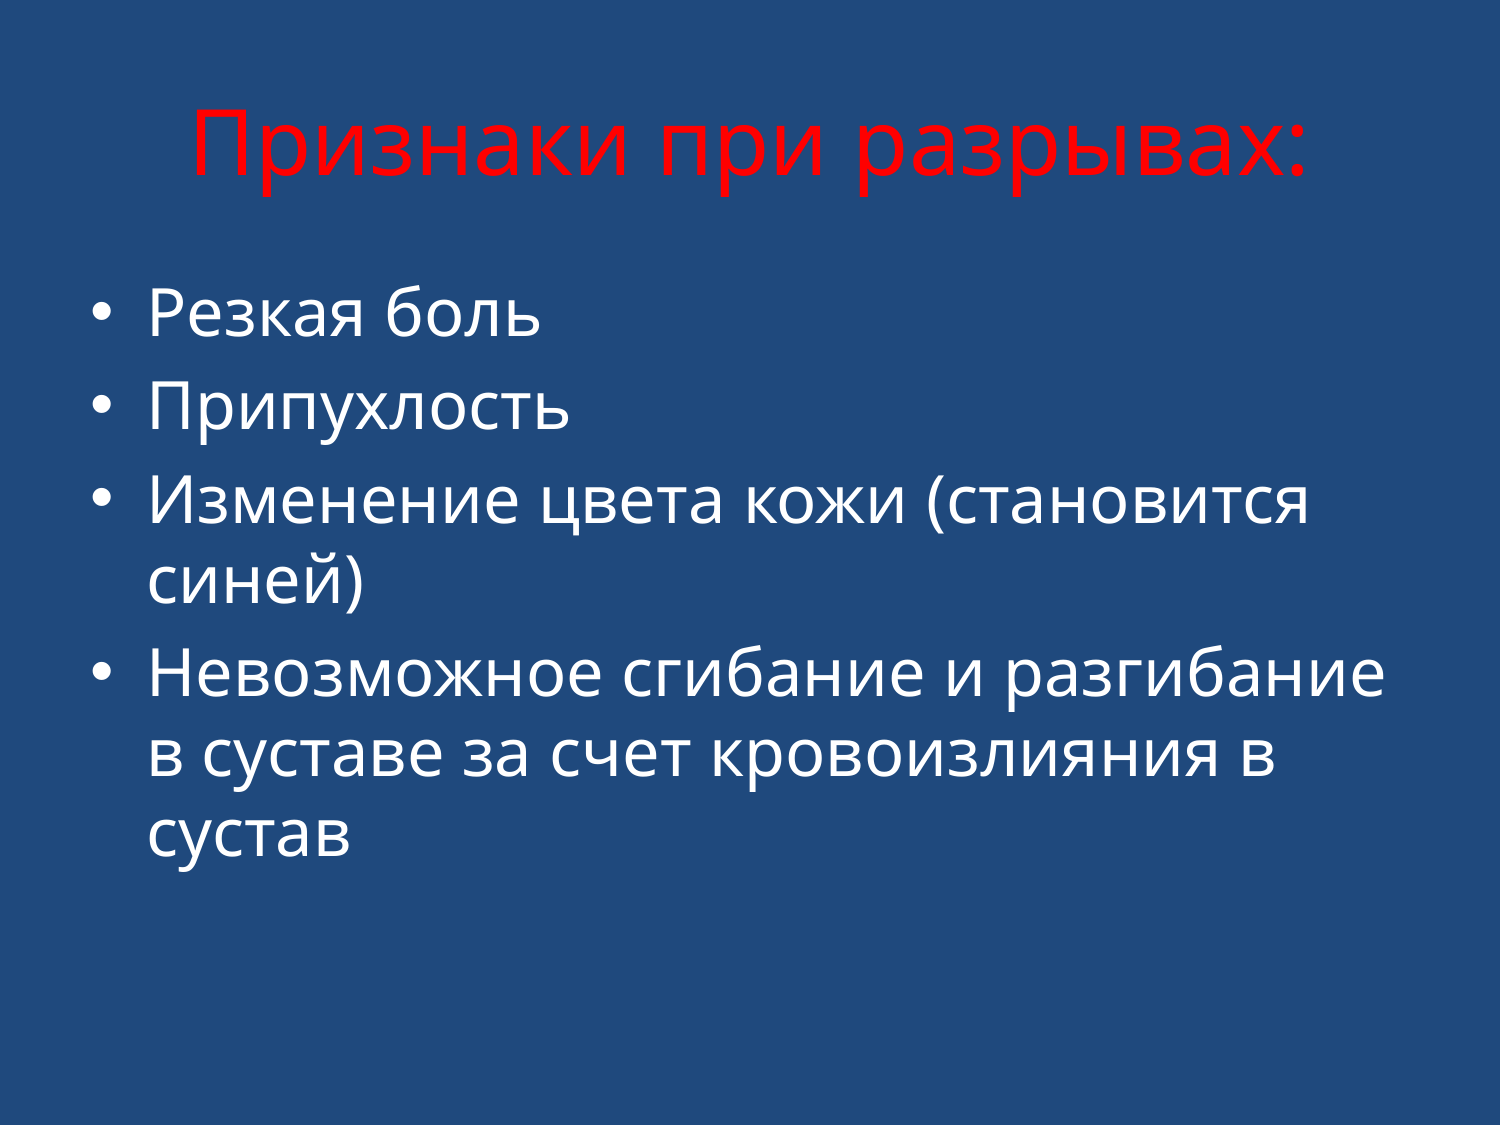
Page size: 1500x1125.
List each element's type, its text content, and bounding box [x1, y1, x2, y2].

list Резкая боль Припухлость Изменение цвета кожи (становится синей) Невозможное сгибание и разгибание в суставе за счет кровоизлияния в сустав [75, 262, 1425, 1005]
title Признаки при разрывах: [75, 45, 1425, 233]
